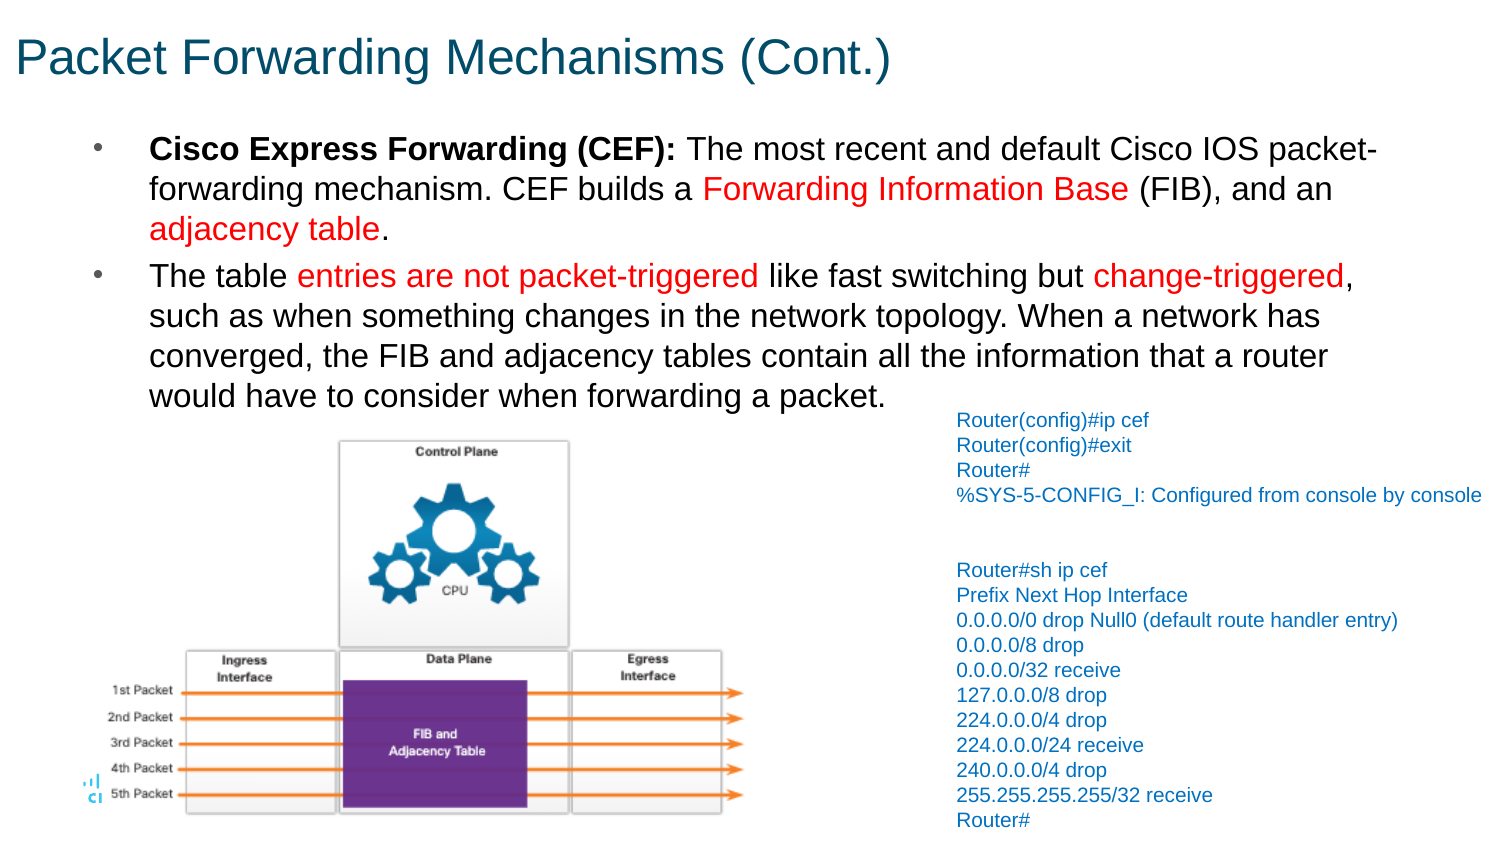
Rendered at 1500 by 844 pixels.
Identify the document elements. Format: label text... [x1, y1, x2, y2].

list Cisco Express Forwarding (CEF): The most recent and default Cisco IOS packet-forwarding mechanism. CEF builds a Forwarding Information Base (FIB), and an adjacency table. The table entries are not packet-triggered like fast switching but change-triggered, such as when something changes in the network topology. When a network has converged, the FIB and adjacency tables contain all the information that a router would have to consider when forwarding a packet. [77, 120, 1437, 844]
picture [102, 432, 749, 819]
text_box Router(config)#ip cef Router(config)#exit Router# %SYS-5-CONFIG_I: Configured from console by console Router#sh ip cef Prefix Next Hop Interface 0.0.0.0/0 drop Null0 (default route handler entry) 0.0.0.0/8 drop 0.0.0.0/32 receive 127.0.0.0/8 drop 224.0.0.0/4 drop 224.0.0.0/24 receive 240.0.0.0/4 drop 255.255.255.255/32 receive Router# [941, 399, 1498, 839]
title Packet Forwarding Mechanisms (Cont.) [0, 0, 1369, 121]
